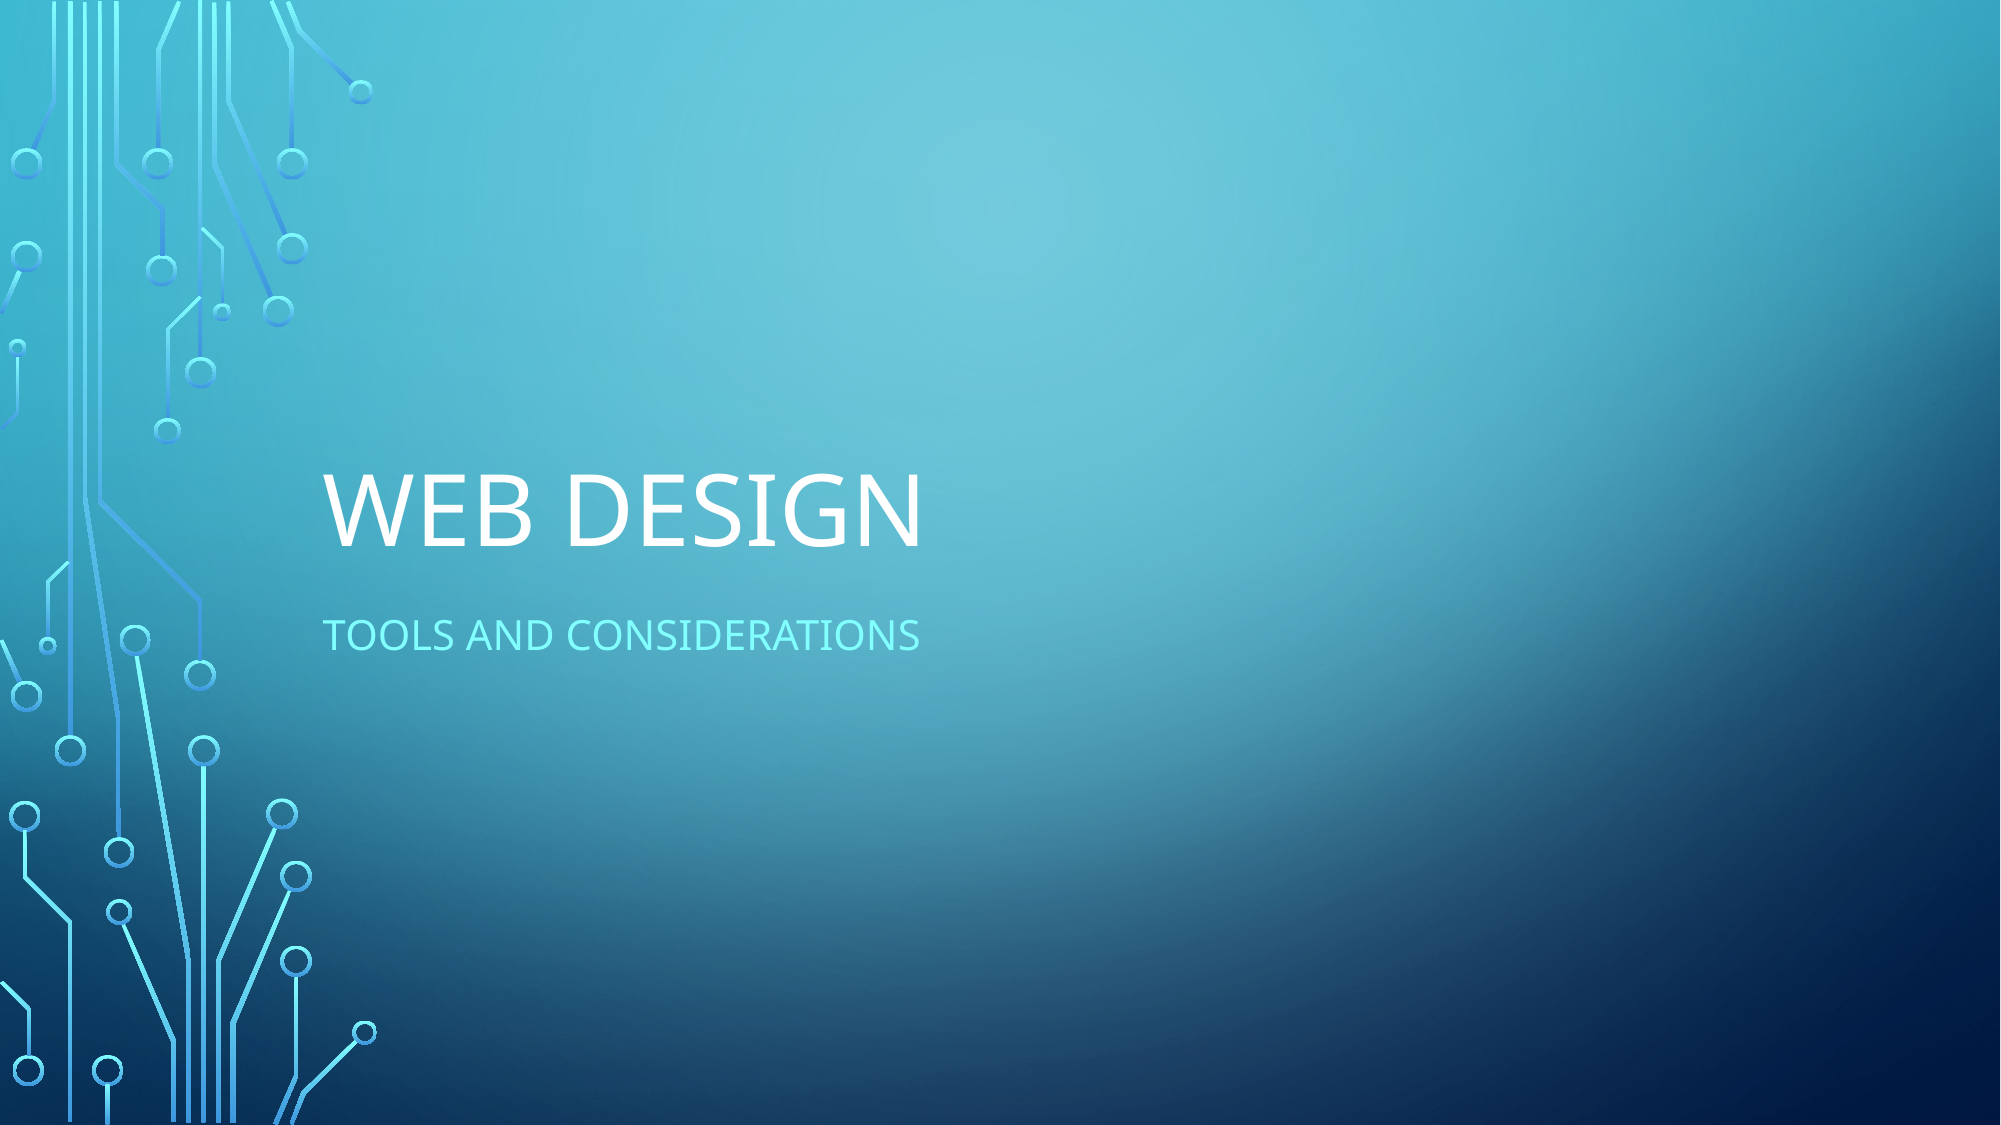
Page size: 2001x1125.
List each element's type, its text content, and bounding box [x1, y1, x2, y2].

subtitle Tools and considerations [307, 590, 1750, 863]
title Web design [307, 184, 1750, 576]
